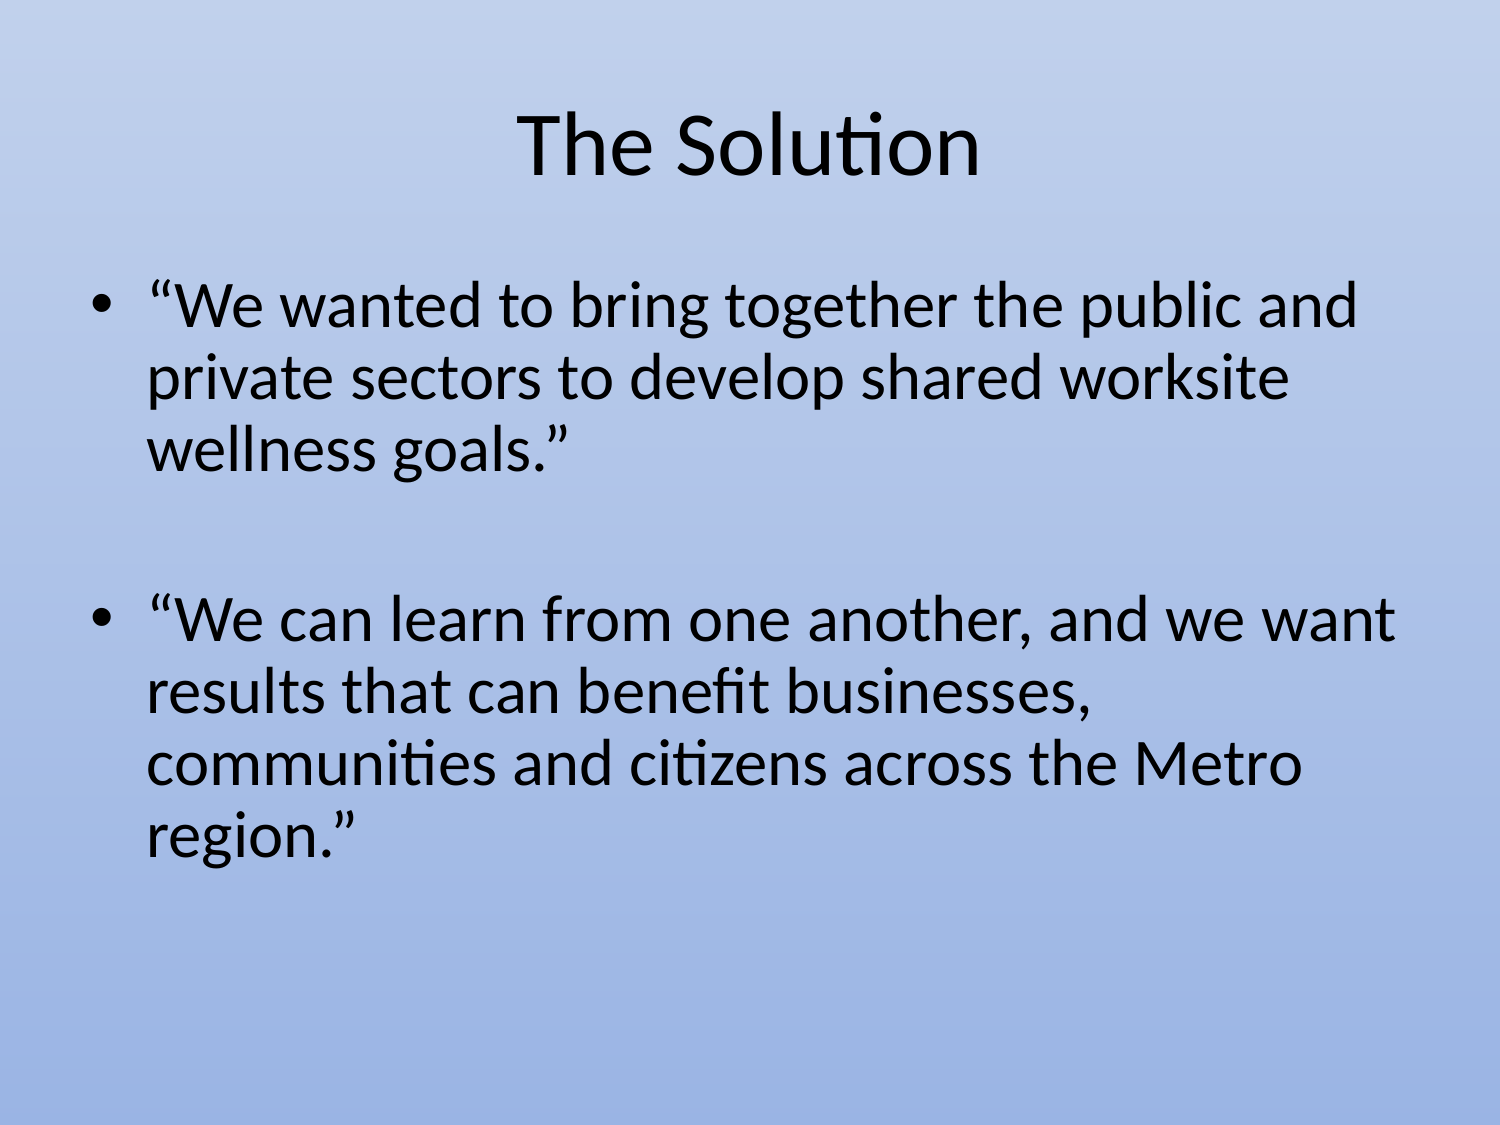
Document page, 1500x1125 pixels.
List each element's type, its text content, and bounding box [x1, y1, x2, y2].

title The Solution [74, 44, 1426, 233]
list “We wanted to bring together the public and private sectors to develop shared worksite wellness goals.” “We can learn from one another, and we want results that can benefit businesses, communities and citizens across the Metro region.” [74, 262, 1426, 1006]
